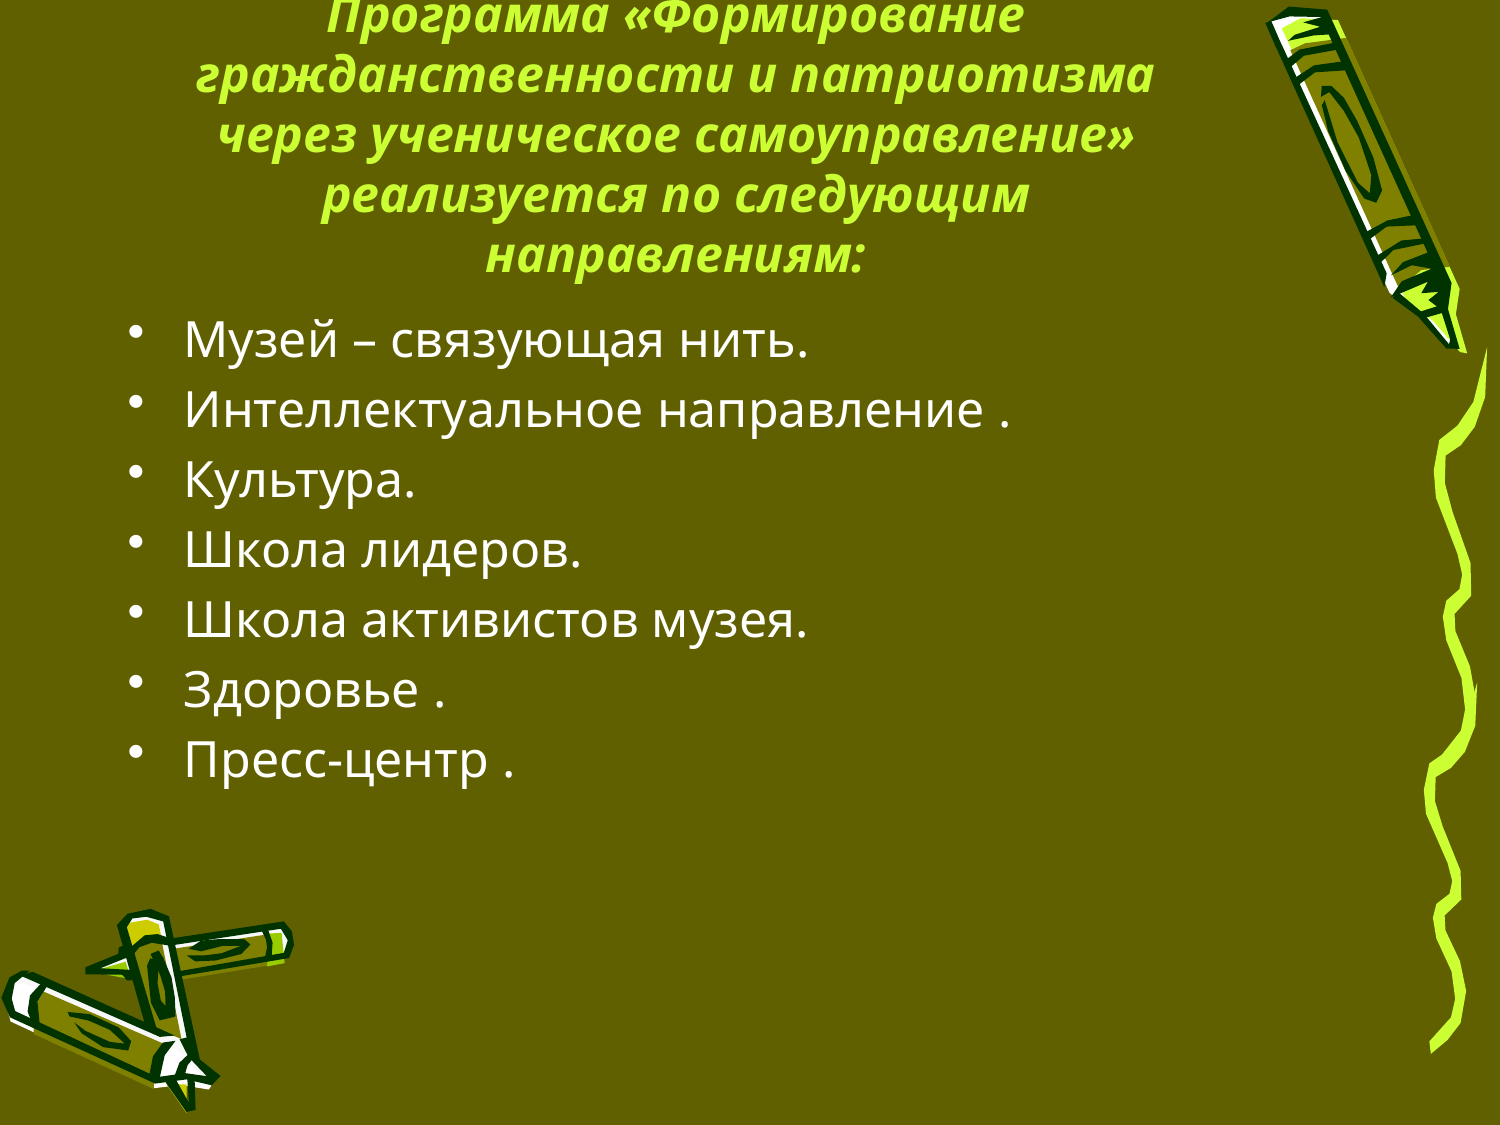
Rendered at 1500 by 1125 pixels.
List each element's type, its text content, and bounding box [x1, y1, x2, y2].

title Программа «Формирование гражданственности и патриотизма через ученическое самоуправление» реализуется по следующим направлениям: [112, 24, 1240, 299]
list Музей – связующая нить. Интеллектуальное направление . Культура. Школа лидеров. Школа активистов музея. Здоровье . Пресс-центр . [112, 299, 1376, 901]
